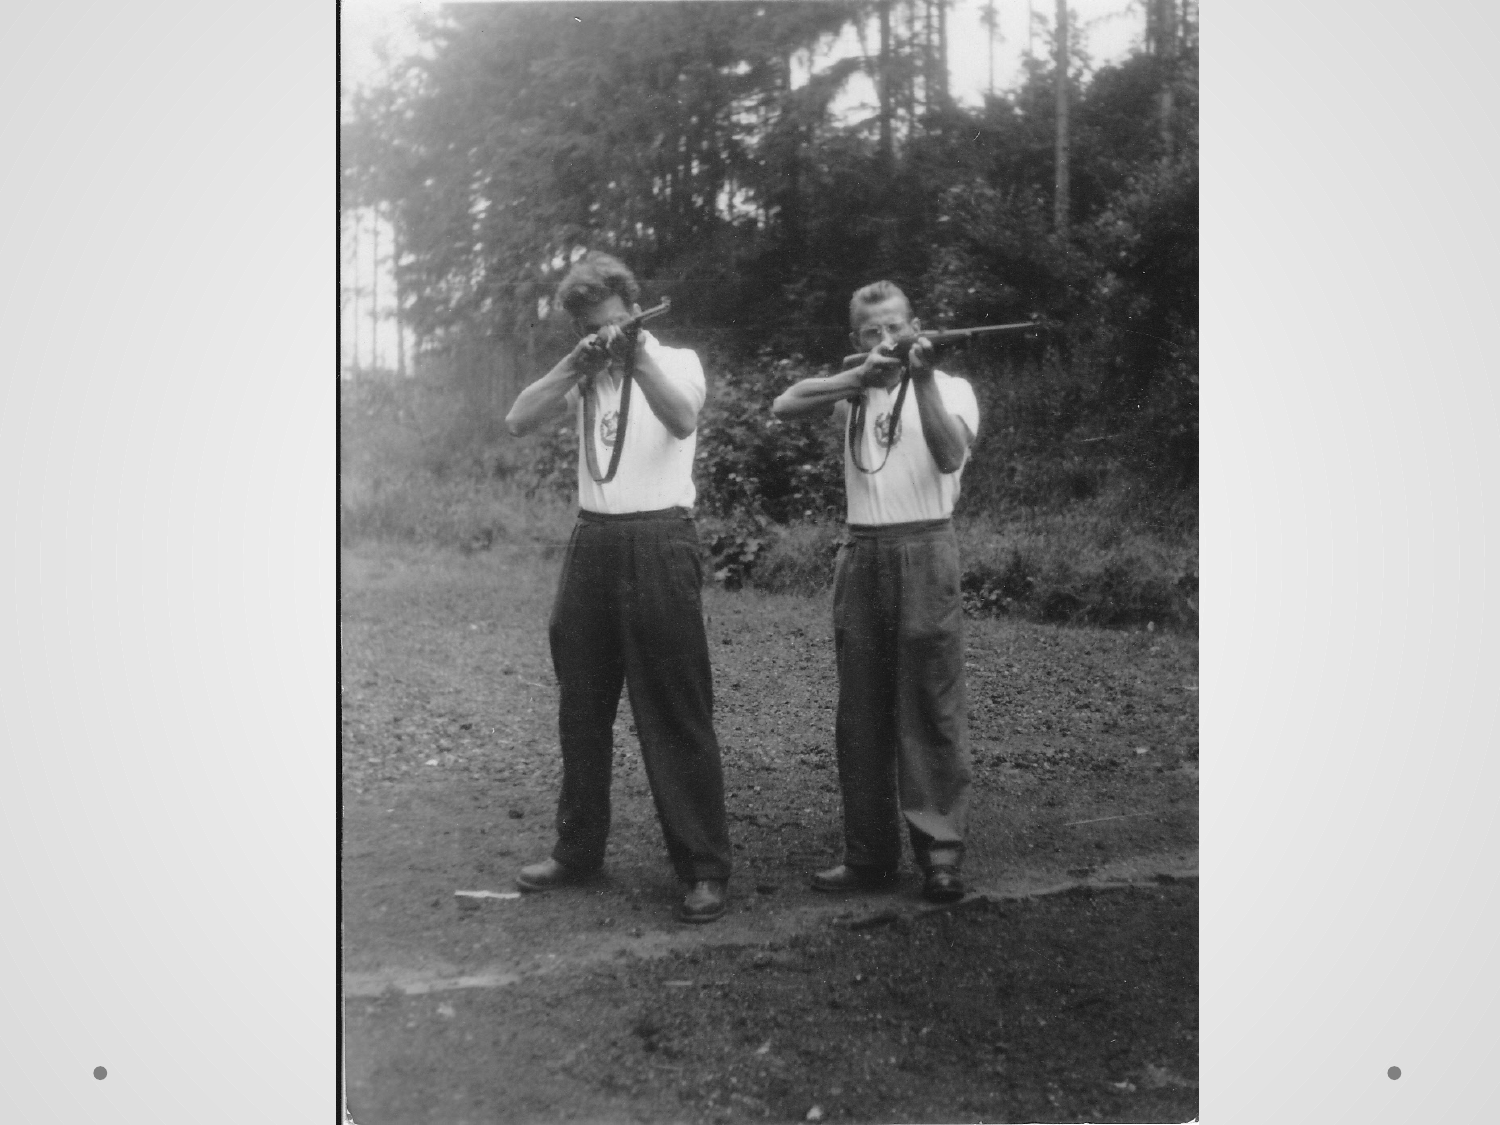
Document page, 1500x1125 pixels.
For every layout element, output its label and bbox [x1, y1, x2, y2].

list [336, 0, 1200, 1125]
